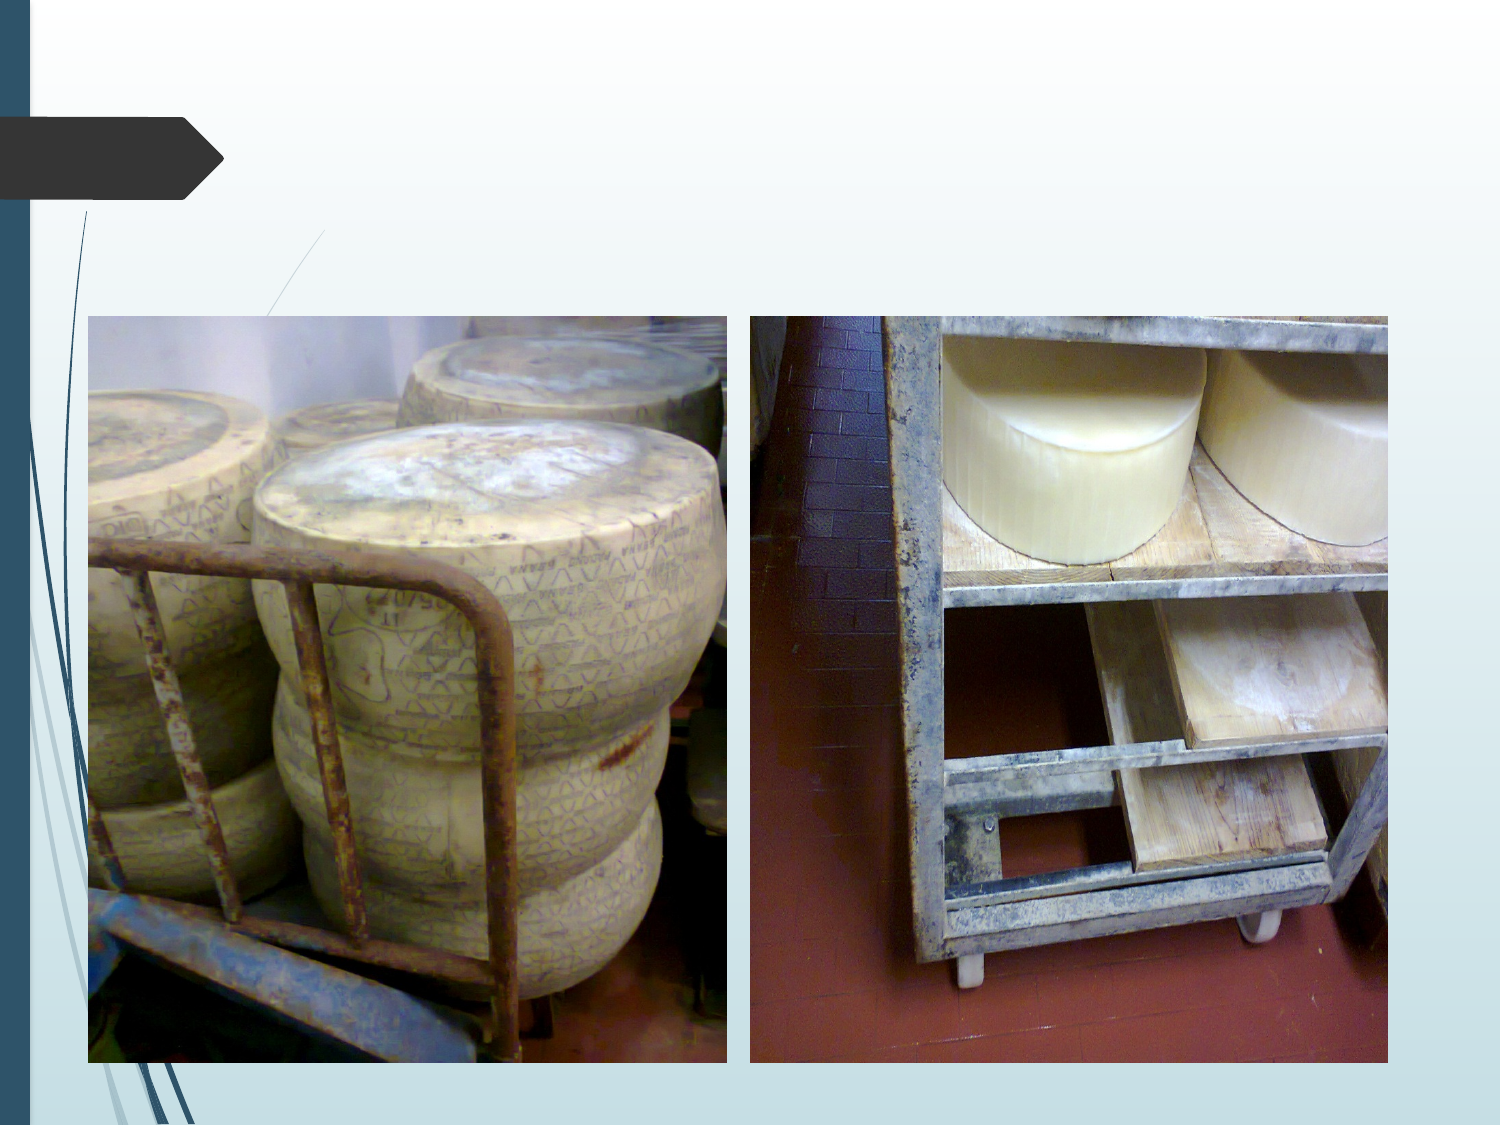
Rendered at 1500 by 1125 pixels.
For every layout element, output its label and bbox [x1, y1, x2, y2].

picture [749, 316, 1388, 1063]
list [88, 316, 727, 1063]
